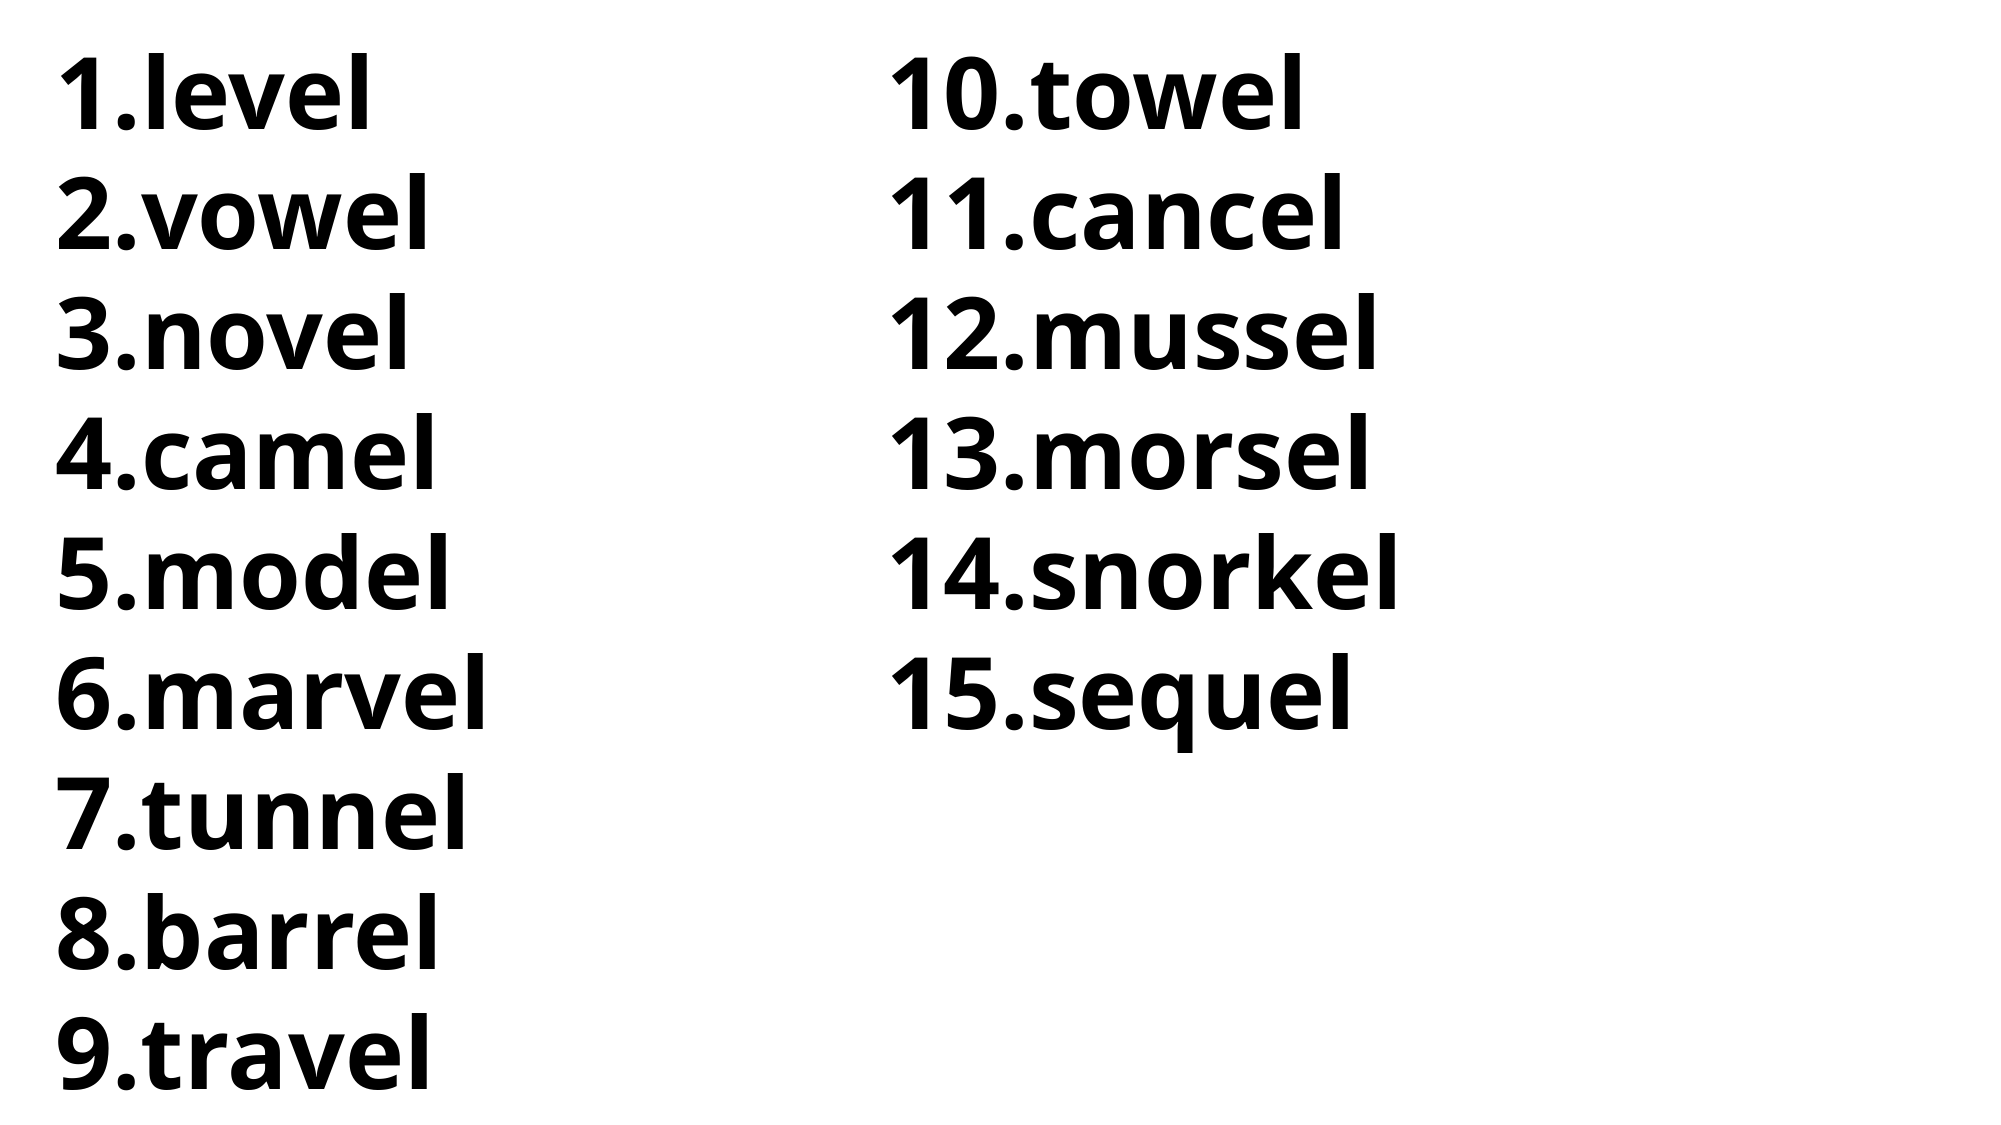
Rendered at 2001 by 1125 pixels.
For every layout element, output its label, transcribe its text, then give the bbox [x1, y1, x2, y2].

text_box 10.towel 11.cancel 12.mussel 13.morsel 14.snorkel 15.sequel [871, 22, 1960, 802]
text_box level vowel novel camel model marvel 7.tunnel 8.barrel 9.travel [40, 22, 892, 1125]
